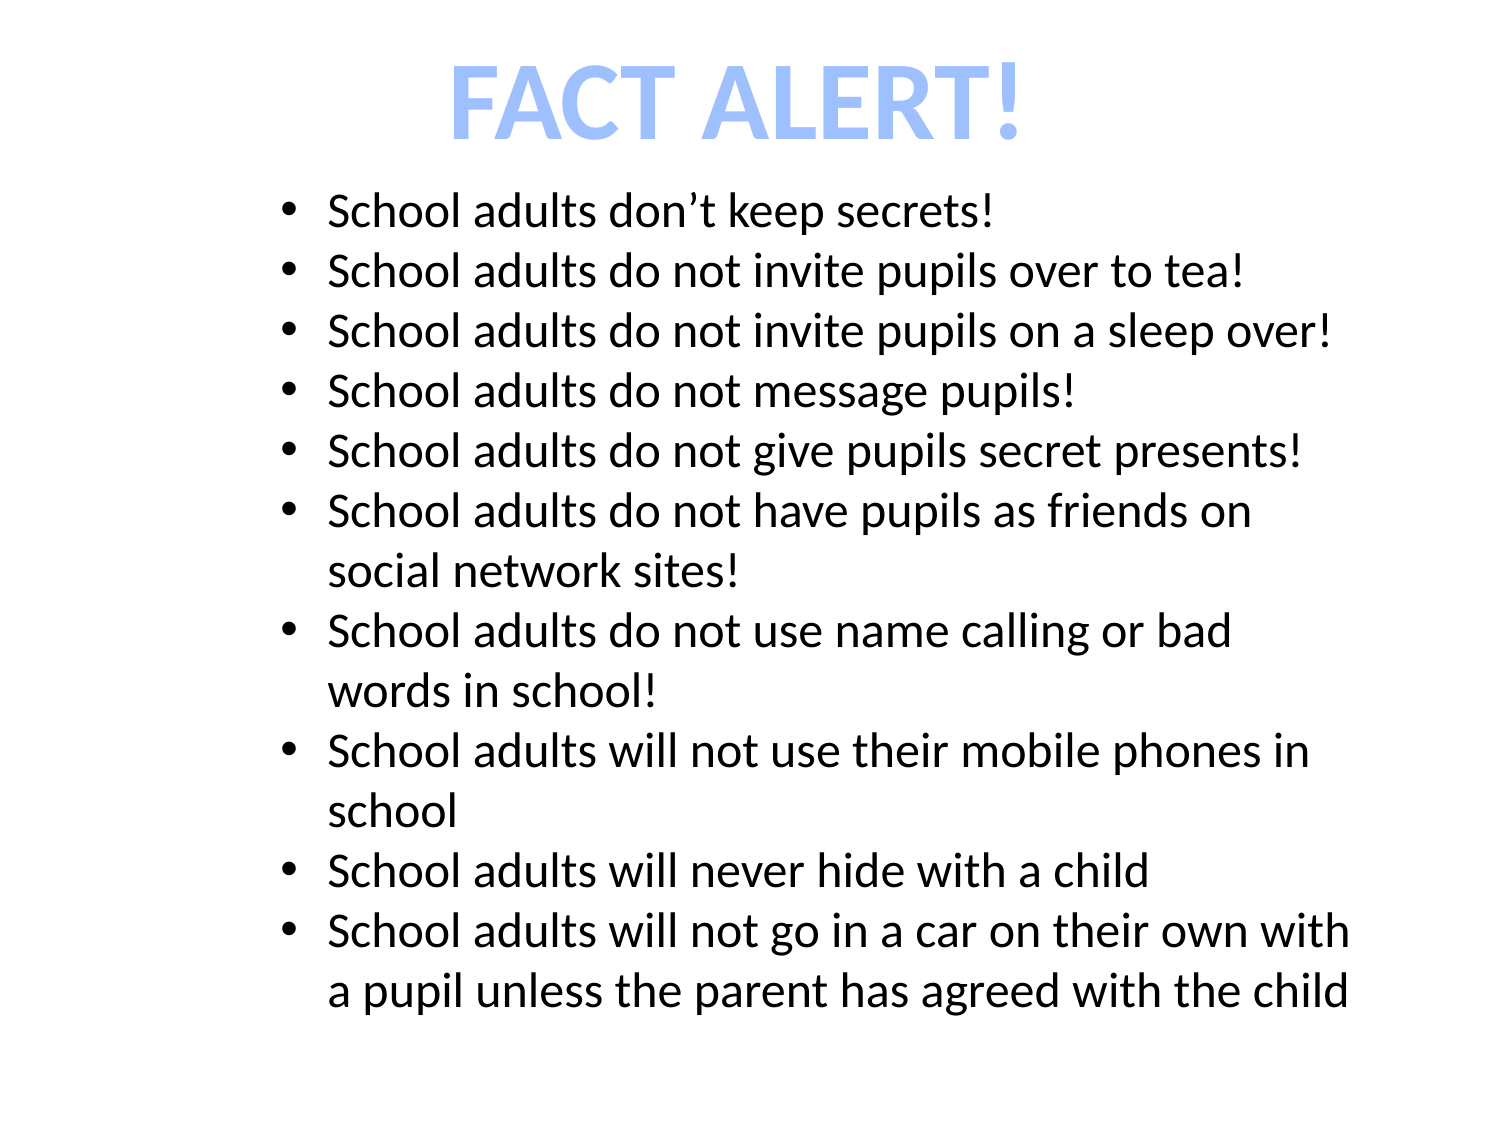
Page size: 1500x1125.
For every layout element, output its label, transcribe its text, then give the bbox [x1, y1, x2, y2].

text_box FACT ALERT! [433, 19, 1043, 170]
text_box School adults don’t keep secrets! School adults do not invite pupils over to tea! School adults do not invite pupils on a sleep over! School adults do not message pupils! School adults do not give pupils secret presents! School adults do not have pupils as friends on social network sites! School adults do not use name calling or bad words in school! School adults will not use their mobile phones in school School adults will never hide with a child School adults will not go in a car on their own with a pupil unless the parent has agreed with the child [265, 170, 1376, 1026]
